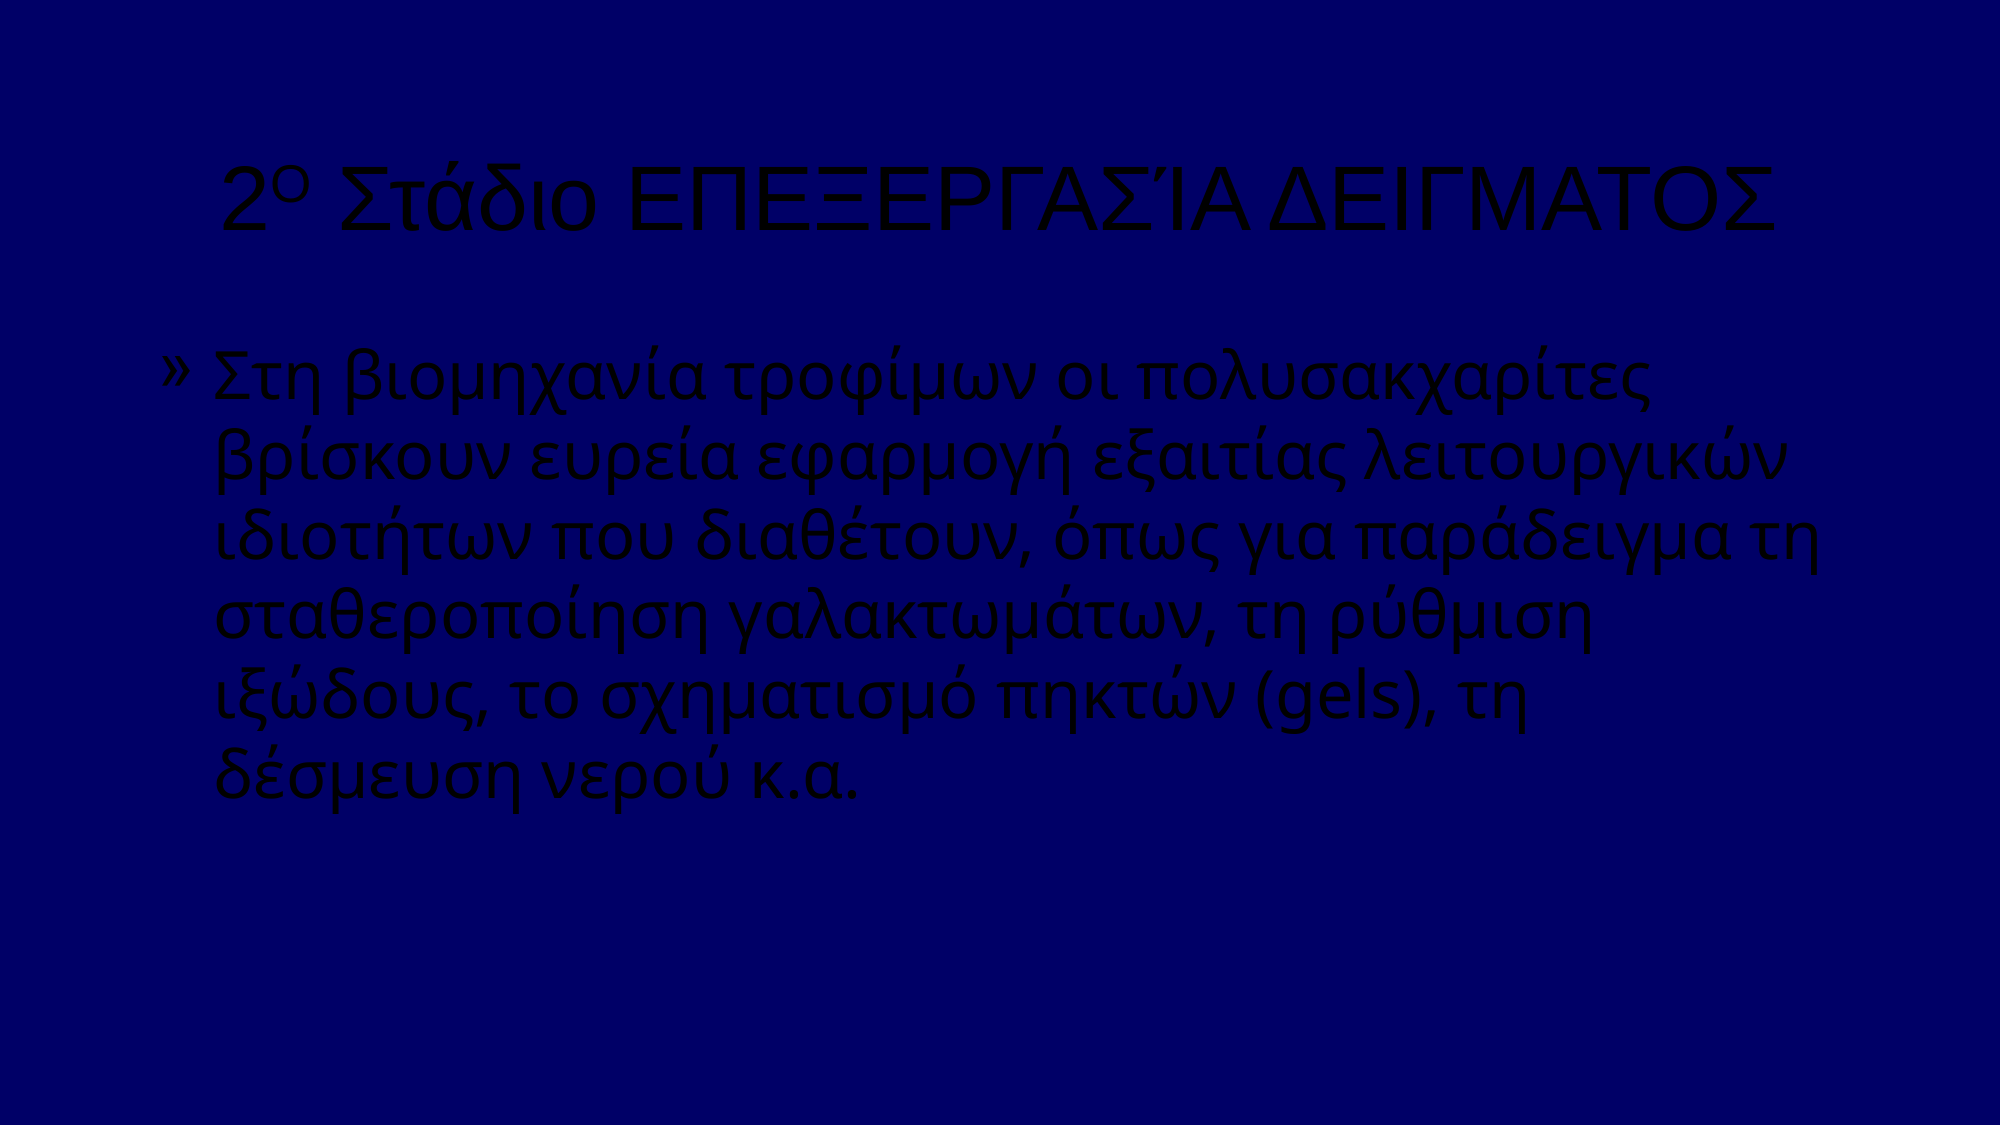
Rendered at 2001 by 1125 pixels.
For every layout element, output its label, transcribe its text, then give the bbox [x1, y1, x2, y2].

list Στη βιομηχανία τροφίμων οι πολυσακχαρίτες βρίσκουν ευρεία εφαρμογή εξαιτίας λειτουργικών ιδιοτήτων που διαθέτουν, όπως για παράδειγμα τη σταθεροποίηση γαλακτωμάτων, τη ρύθμιση ιξώδους, το σχηματισμό πηκτών (gels), τη δέσμευση νερού κ.α. [149, 324, 1851, 1125]
title 2Ο Στάδιο ΕΠΕΞΕΡΓΑΣΊΑ ΔΕΙΓΜΑΤΟΣ [149, 61, 1851, 324]
